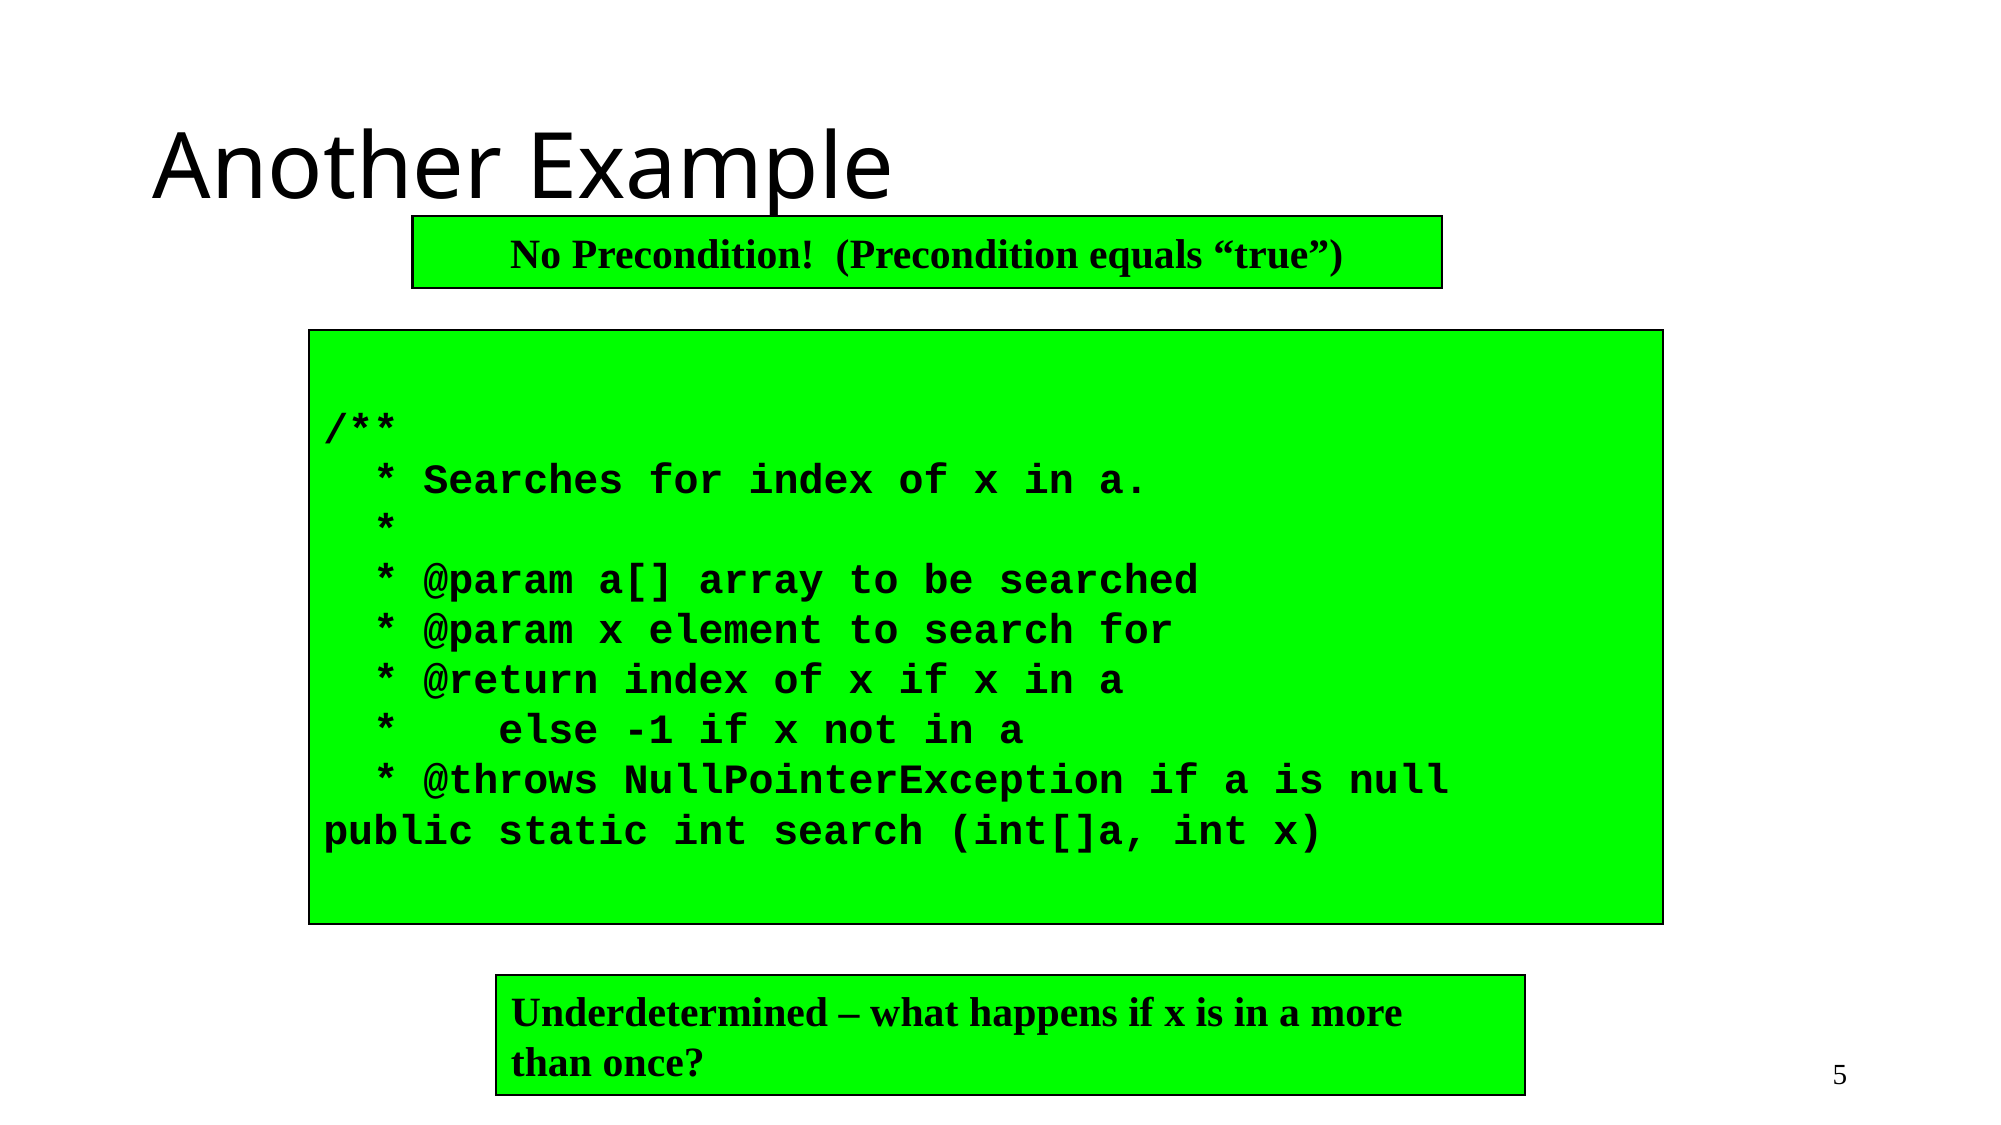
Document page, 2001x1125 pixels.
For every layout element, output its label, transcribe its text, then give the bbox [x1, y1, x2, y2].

slide_number 5 [1412, 1042, 1863, 1103]
text_box Underdetermined – what happens if x is in a more than once? [496, 975, 1526, 1096]
slide_number [137, 1042, 588, 1103]
list [287, 237, 1646, 1028]
text_box No Precondition! (Precondition equals “true”) [412, 216, 1442, 288]
text_box /** * Searches for index of x in a. * * @param a[] array to be searched * @param x element to search for * @return index of x if x in a * else -1 if x not in a * @throws NullPointerException if a is null public static int search (int[]a, int x) [308, 330, 1664, 925]
title Another Example [137, 59, 1863, 278]
